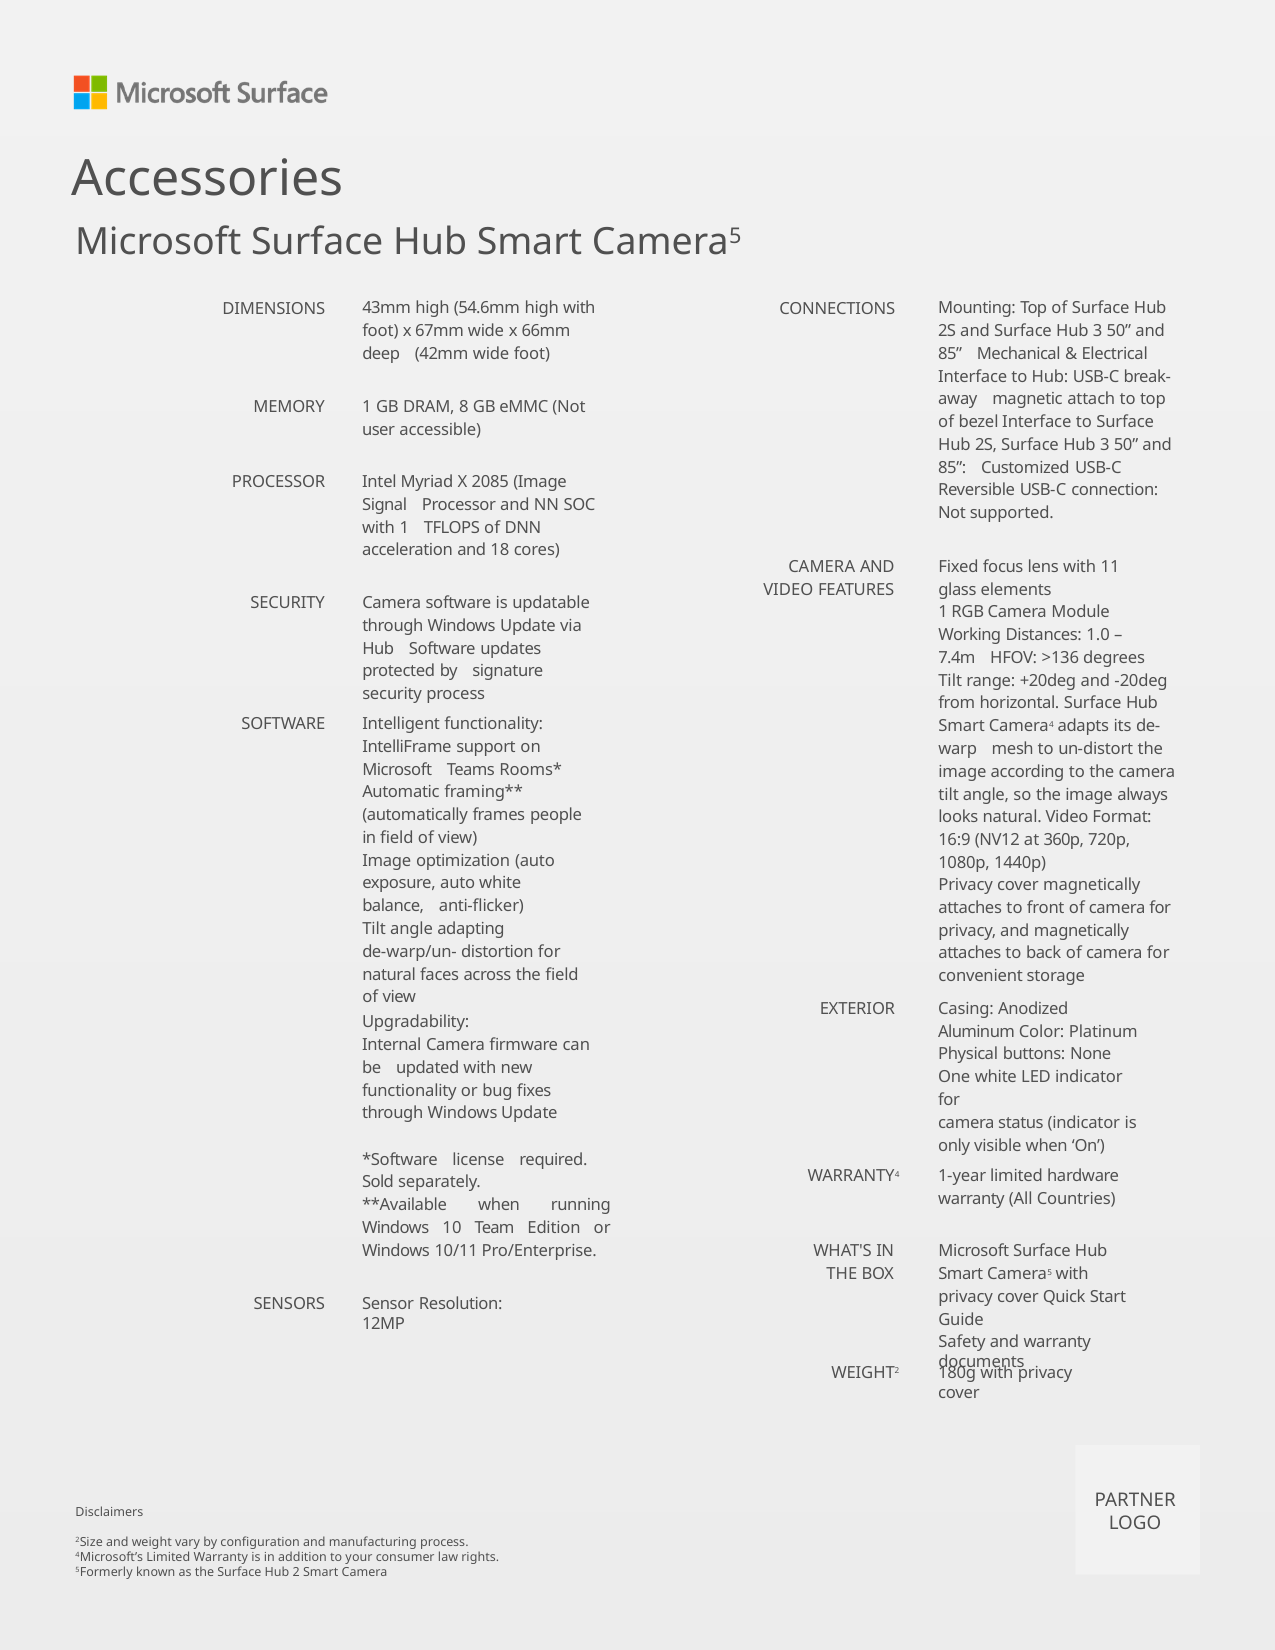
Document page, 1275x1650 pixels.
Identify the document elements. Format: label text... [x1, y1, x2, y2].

text_box 180g with privacy cover [936, 1359, 1107, 1402]
text_box WARRANTY4 [790, 1163, 900, 1186]
title Accessories [71, 143, 830, 215]
text_box Sensor Resolution: 12MP [360, 1290, 540, 1333]
text_box *Software license required. Sold separately. **Available when running Windows 10 Team Edition or Windows 10/11 Pro/Enterprise. [360, 1143, 612, 1260]
text_box PARTNER LOGO [1081, 1486, 1194, 1534]
text_box Disclaimers 2Size and weight vary by configuration and manufacturing process. 4Microsoft’s Limited Warranty is in addition to your consumer law rights. 5Formerly known as the Surface Hub 2 Smart Camera [75, 1502, 1042, 1580]
text_box SOFTWARE [234, 711, 326, 734]
text_box Intelligent functionality: IntelliFrame support on Microsoft Teams Rooms* Automatic framing** (automatically frames people in field of view) Image optimization (auto exposure, auto white balance, anti-flicker) Tilt angle adapting de-warp/un- distortion for natural faces across the field of view [360, 708, 601, 1006]
text_box EXTERIOR [814, 996, 896, 1018]
text_box Upgradability: Internal Camera firmware can be updated with new functionality or bug fixes through Windows Update [360, 1006, 594, 1123]
text_box [1073, 1443, 1202, 1577]
text_box 1-year limited hardware warranty (All Countries) [936, 1160, 1175, 1208]
text_box Casing: Anodized Aluminum Color: Platinum Physical buttons: None One white LED indicator for camera status (indicator is only visible when ‘On’) [936, 993, 1159, 1155]
text_box CONNECTIONS [773, 295, 896, 318]
title Accessories [71, 263, 830, 422]
text_box CAMERA AND VIDEO FEATURES [736, 551, 896, 599]
text_box WEIGHT2 [818, 1359, 900, 1382]
text_box Microsoft Surface Hub Smart Camera5 [70, 215, 1213, 263]
text_box Intel Myriad X 2085 (Image Signal Processor and NN SOC with 1 TFLOPS of DNN acceleration and 18 cores) [360, 466, 602, 560]
text_box 1 GB DRAM, 8 GB eMMC (Not user accessible) [360, 390, 610, 439]
text_box PROCESSOR [227, 468, 326, 491]
text_box MEMORY [248, 393, 325, 416]
text_box WHAT'S IN THE BOX [785, 1235, 895, 1283]
text_box Microsoft Surface Hub Smart Camera5 with privacy cover Quick Start Guide Safety and warranty documents [932, 1235, 1168, 1372]
text_box Fixed focus lens with 11 glass elements 1 RGB Camera Module Working Distances: 1.0 – 7.4m HFOV: >136 degrees Tilt range: +20deg and -20deg from horizontal. Surface Hub Smart Camera4 adapts its de-warp mesh to un-distort the image according to the camera tilt angle, so the image always looks natural. Video Format: 16:9 (NV12 at 360p, 720p, 1080p, 1440p) Privacy cover magnetically attaches to front of camera for privacy, and magnetically attaches to back of camera for convenient storage [932, 551, 1187, 986]
text_box Mounting: Top of Surface Hub 2S and Surface Hub 3 50” and 85” Mechanical & Electrical Interface to Hub: USB-C break-away magnetic attach to top of bezel Interface to Surface Hub 2S, Surface Hub 3 50” and 85”: Customized USB-C Reversible USB-C connection: Not supported. [936, 292, 1179, 522]
text_box DIMENSIONS [217, 295, 326, 318]
text_box SENSORS [248, 1290, 326, 1313]
text_box Camera software is updatable through Windows Update via Hub Software updates protected by signature security process [360, 587, 606, 703]
text_box 43mm high (54.6mm high with foot) x 67mm wide x 66mm deep (42mm wide foot) [360, 292, 598, 363]
picture [40, 64, 361, 141]
text_box SECURITY [245, 590, 325, 613]
